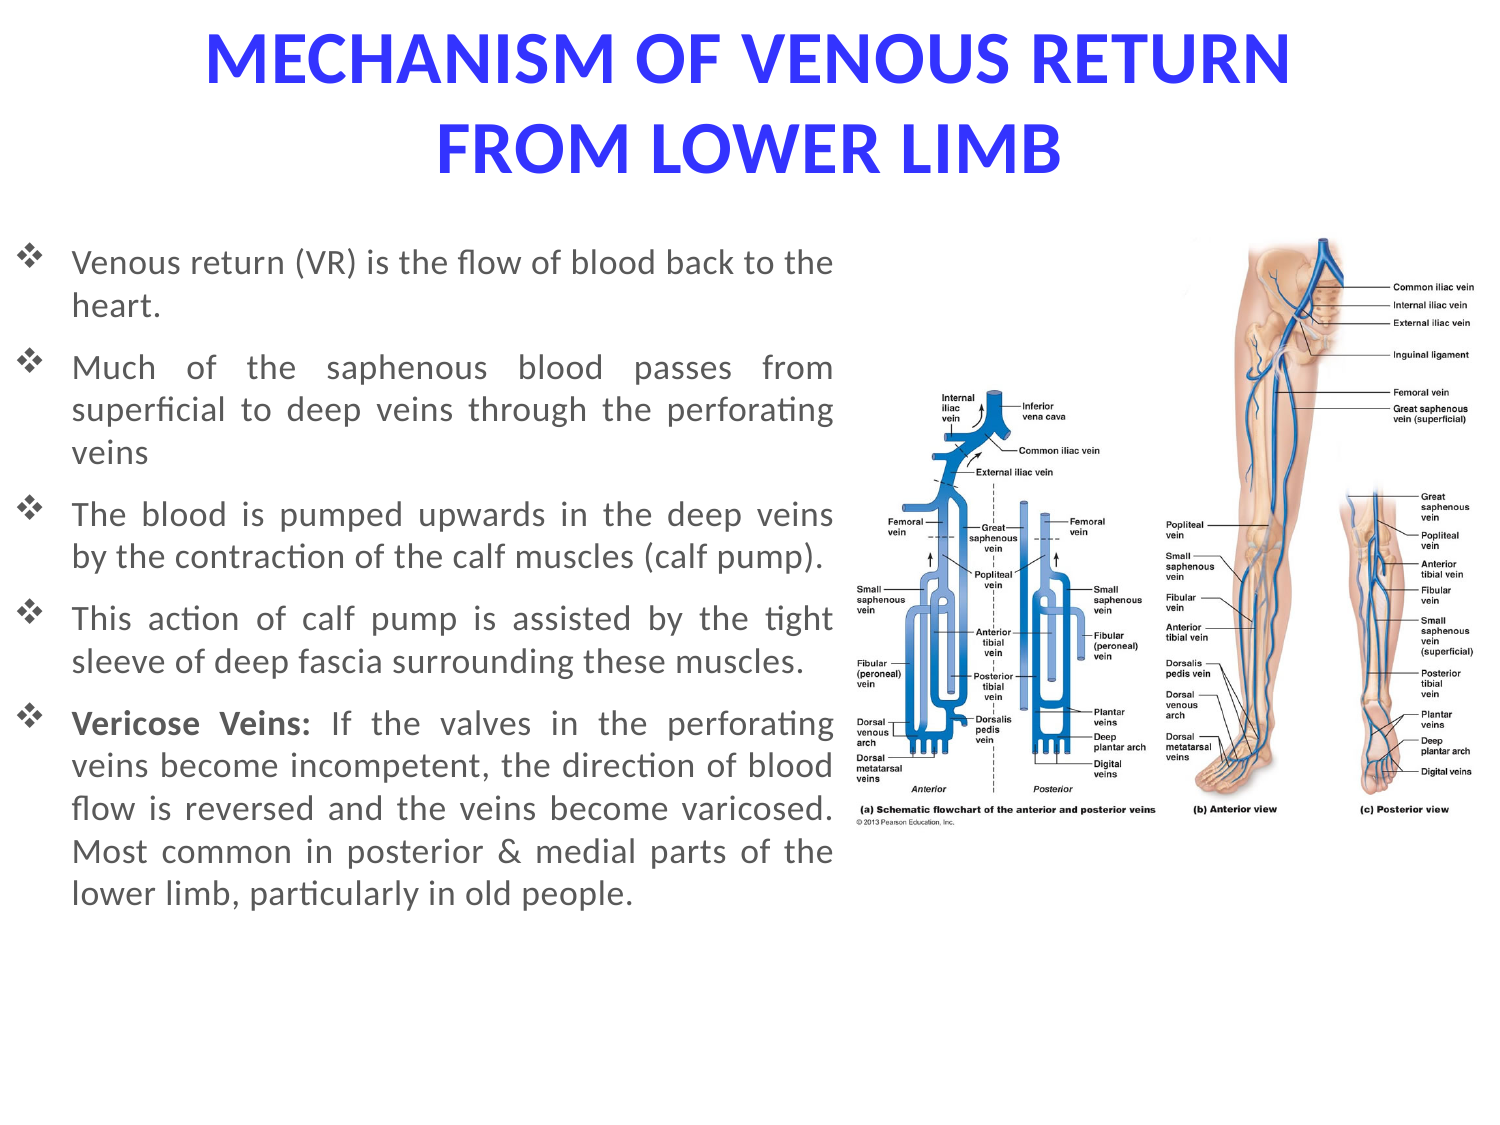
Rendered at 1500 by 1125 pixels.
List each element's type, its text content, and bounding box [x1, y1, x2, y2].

title Mechanism of Venous Return from Lower Limb [0, 33, 1500, 197]
picture [850, 232, 1478, 834]
list Venous return (VR) is the flow of blood back to the heart. Much of the saphenous blood passes from superficial to deep veins through the perforating veins The blood is pumped upwards in the deep veins by the contraction of the calf muscles (calf pump). This action of calf pump is assisted by the tight sleeve of deep fascia surrounding these muscles. Vericose Veins: If the valves in the perforating veins become incompetent, the direction of blood flow is reversed and the veins become varicosed. Most common in posterior & medial parts of the lower limb, particularly in old people. [0, 231, 851, 995]
